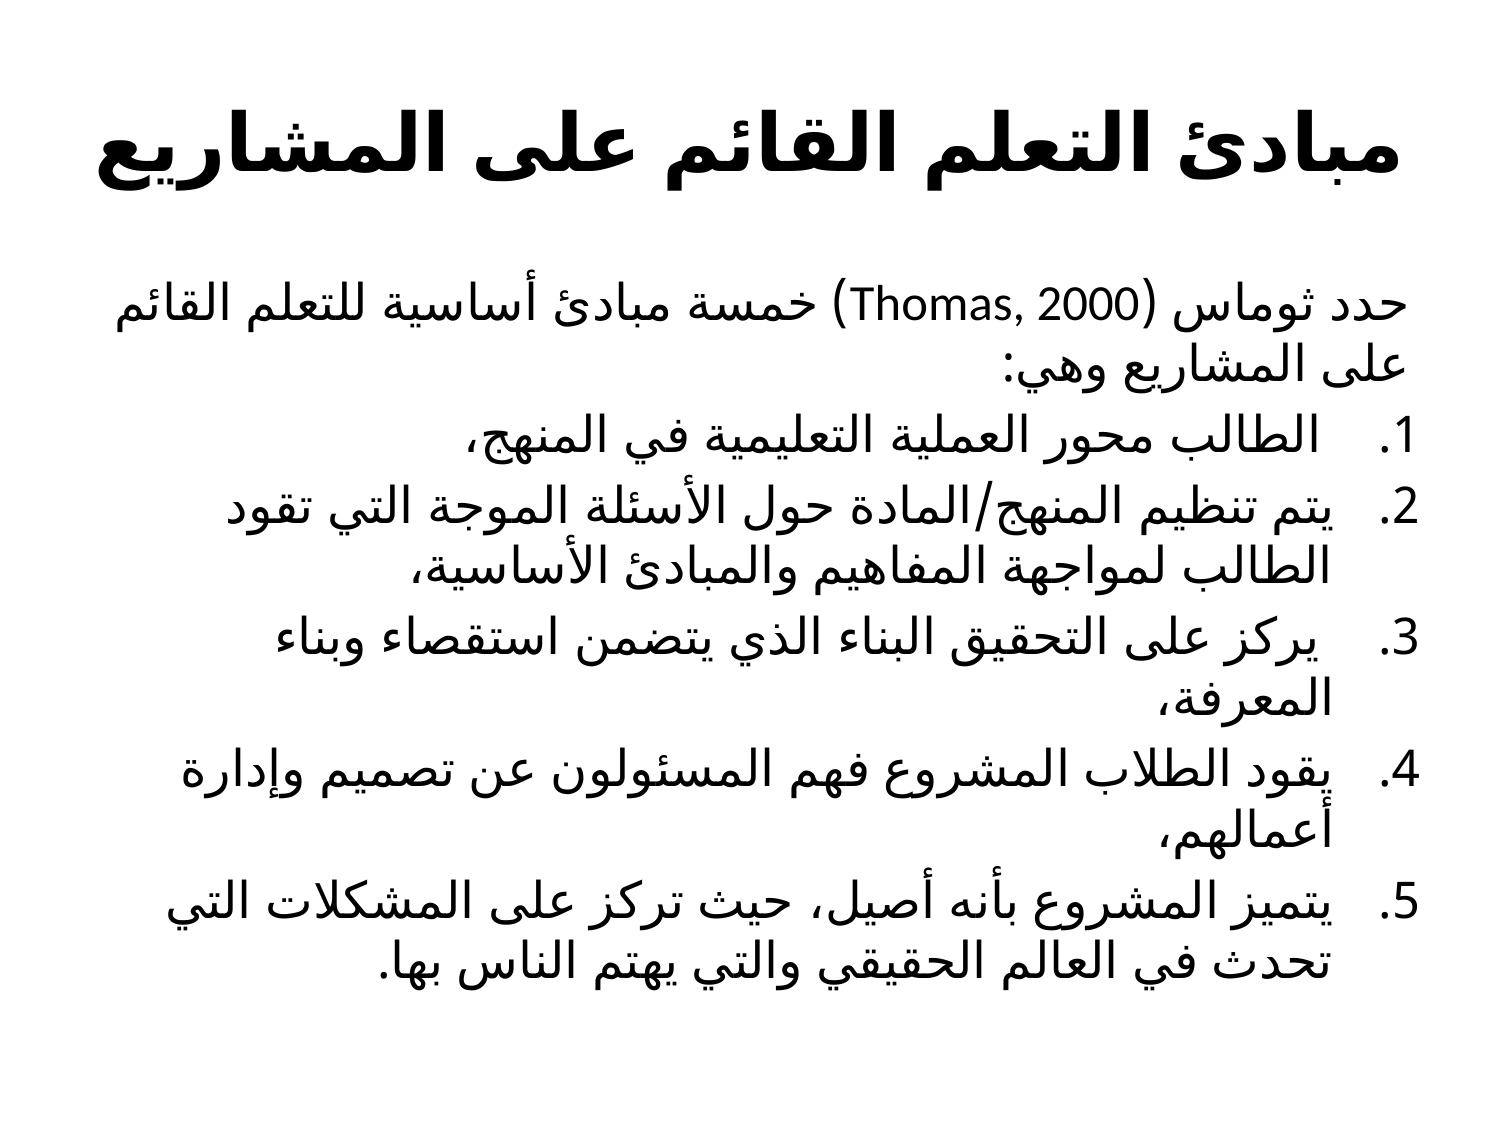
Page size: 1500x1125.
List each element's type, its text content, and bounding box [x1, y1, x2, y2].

list حدد ثوماس (Thomas, 2000) خمسة مبادئ أساسية للتعلم القائم على المشاريع وهي: الطالب محور العملية التعليمية في المنهج، يتم تنظيم المنهج/المادة حول الأسئلة الموجة التي تقود الطالب لمواجهة المفاهيم والمبادئ الأساسية، يركز على التحقيق البناء الذي يتضمن استقصاء وبناء المعرفة، يقود الطلاب المشروع فهم المسئولون عن تصميم وإدارة أعمالهم، يتميز المشروع بأنه أصيل، حيث تركز على المشكلات التي تحدث في العالم الحقيقي والتي يهتم الناس بها. [75, 262, 1425, 1005]
title مبادئ التعلم القائم على المشاريع [75, 45, 1425, 233]
